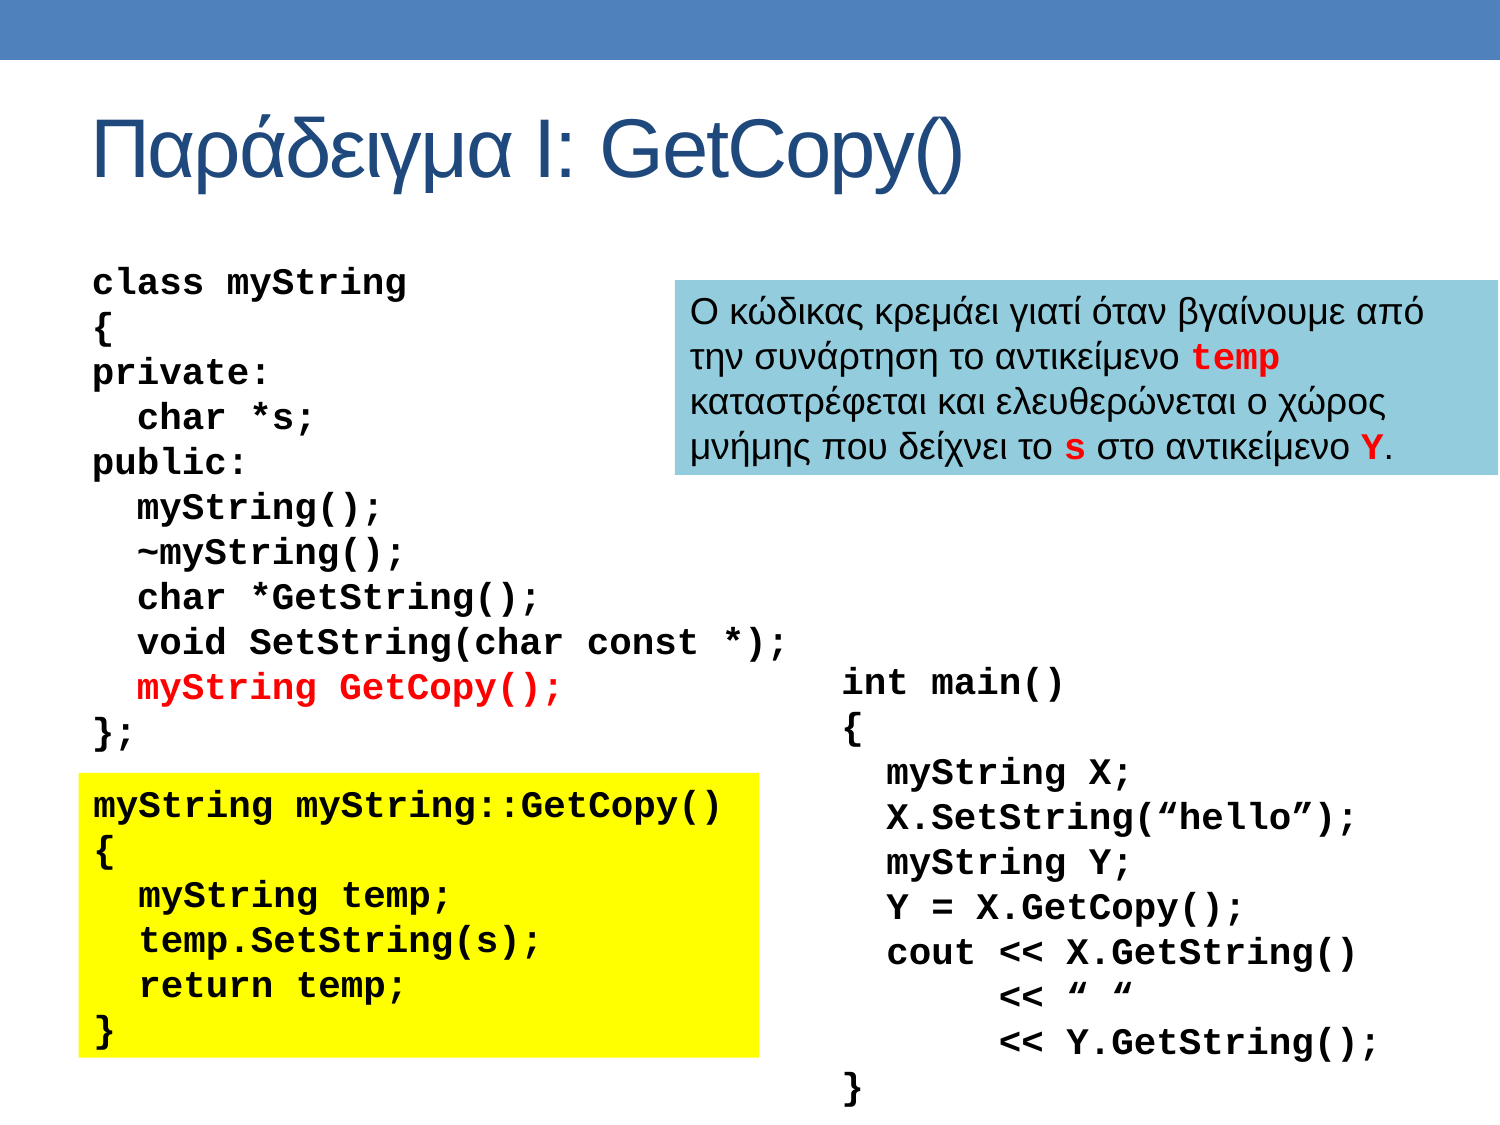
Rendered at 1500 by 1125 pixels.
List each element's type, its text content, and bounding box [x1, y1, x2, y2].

text_box myString myString::GetCopy() { myString temp; temp.SetString(s); return temp; } [78, 772, 759, 1058]
text_box class myString { private: char *s; public: myString(); ~myString(); char *GetString(); void SetString(char const *); myString GetCopy(); }; [77, 249, 805, 760]
text_box Ο κώδικας κρεμάει γιατί όταν βγαίνουμε από την συνάρτηση το αντικείμενο temp καταστρέφεται και ελευθερώνεται ο χώρος μνήμης που δείχνει το s στο αντικείμενο Υ. [674, 280, 1499, 475]
text_box int main() { myString X; X.SetString(“hello”); myString Y; Y = X.GetCopy(); cout << X.GetString() << “ “ << Y.GetString(); } [826, 649, 1397, 1115]
title Παράδειγμα Ι: GetCopy() [75, 62, 1425, 225]
